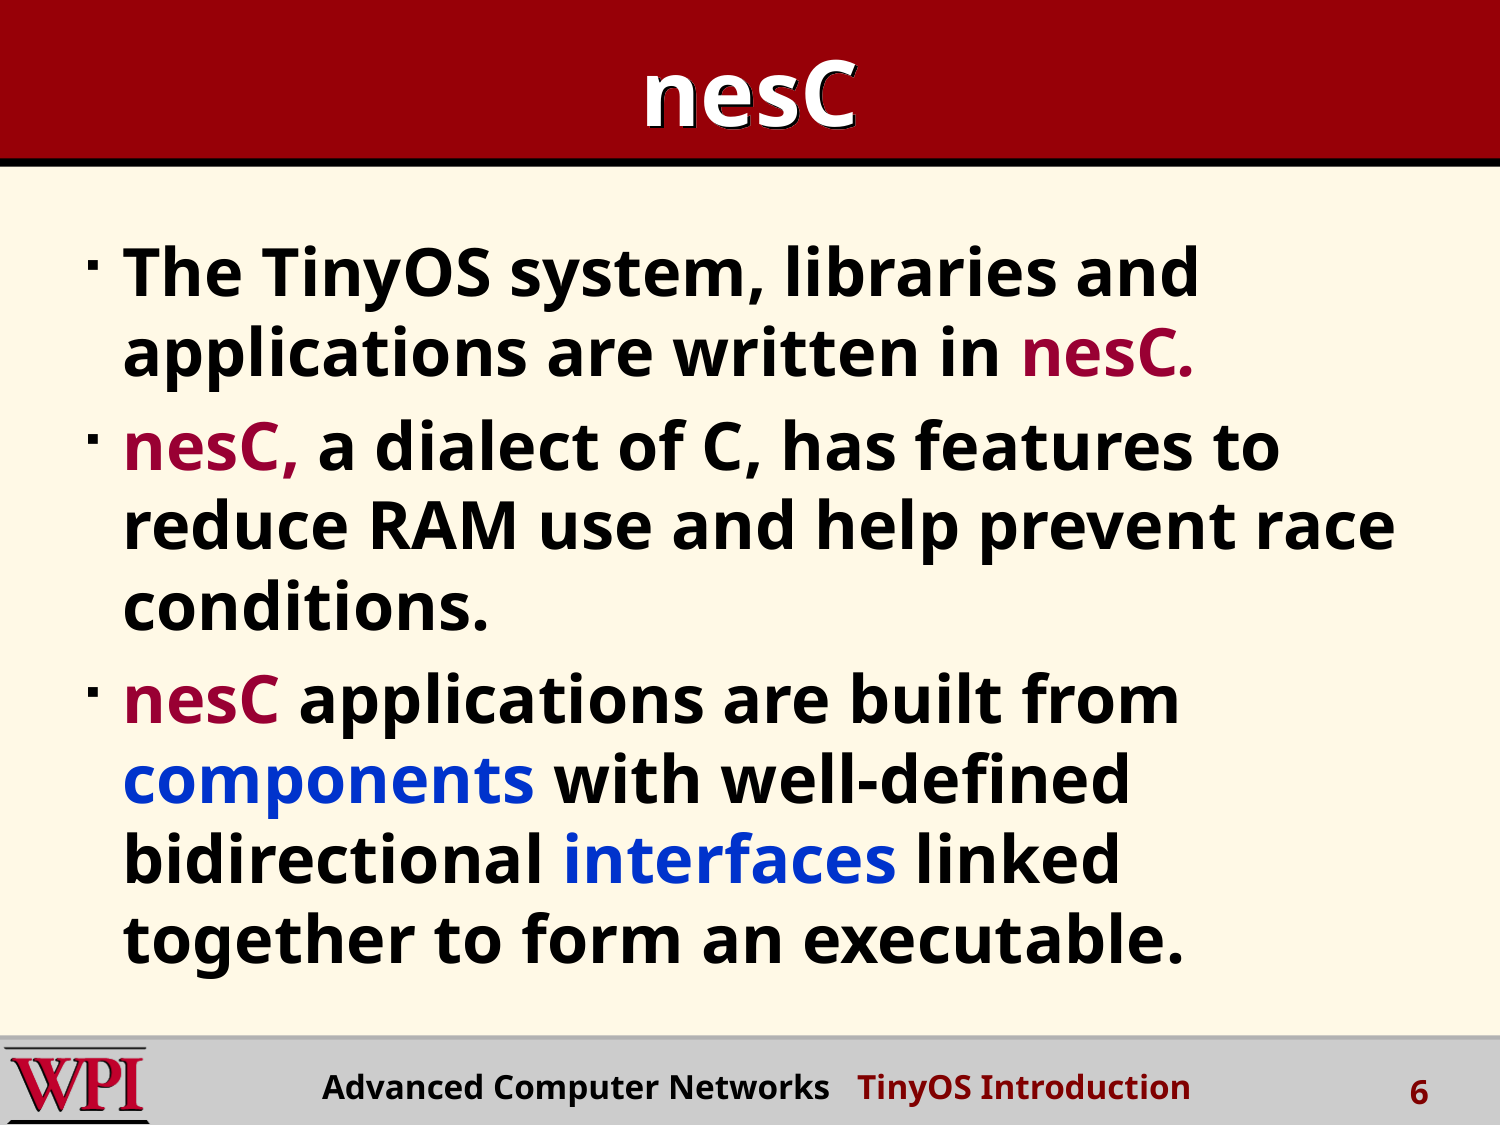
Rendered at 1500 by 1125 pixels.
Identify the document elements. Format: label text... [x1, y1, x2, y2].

slide_number 6 [1344, 1063, 1495, 1102]
picture [0, 1040, 1500, 1125]
title nesC [29, 18, 1471, 150]
footer Advanced Computer Networks TinyOS Introduction [210, 1058, 1304, 1107]
list The TinyOS system, libraries and applications are written in nesC. nesC, a dialect of C, has features to reduce RAM use and help prevent race conditions. nesC applications are built from components with well-defined bidirectional interfaces linked together to form an executable. [70, 222, 1421, 1008]
picture [0, 0, 1500, 158]
picture [0, 167, 1500, 1035]
